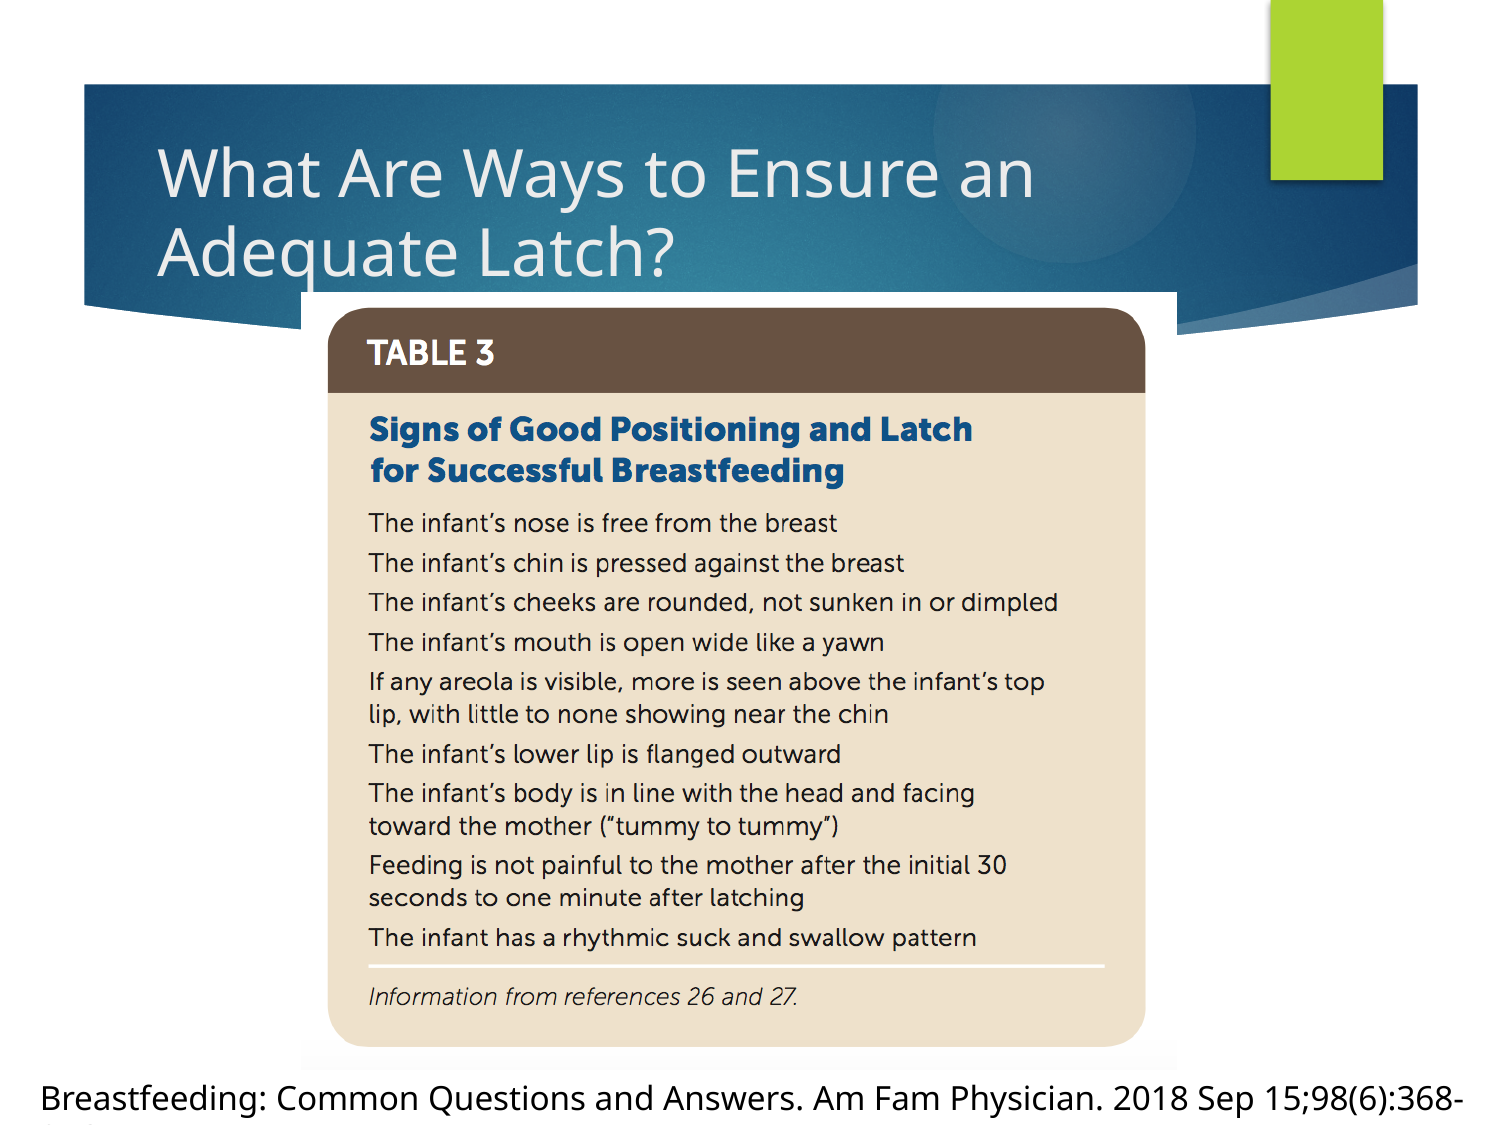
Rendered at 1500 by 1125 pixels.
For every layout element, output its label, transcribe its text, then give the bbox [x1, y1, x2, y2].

text_box Breastfeeding: Common Questions and Answers. Am Fam Physician. 2018 Sep 15;98(6):368-376. [24, 1069, 1500, 1125]
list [301, 291, 1177, 1070]
title What Are Ways to Ensure an Adequate Latch? [142, 152, 1183, 269]
